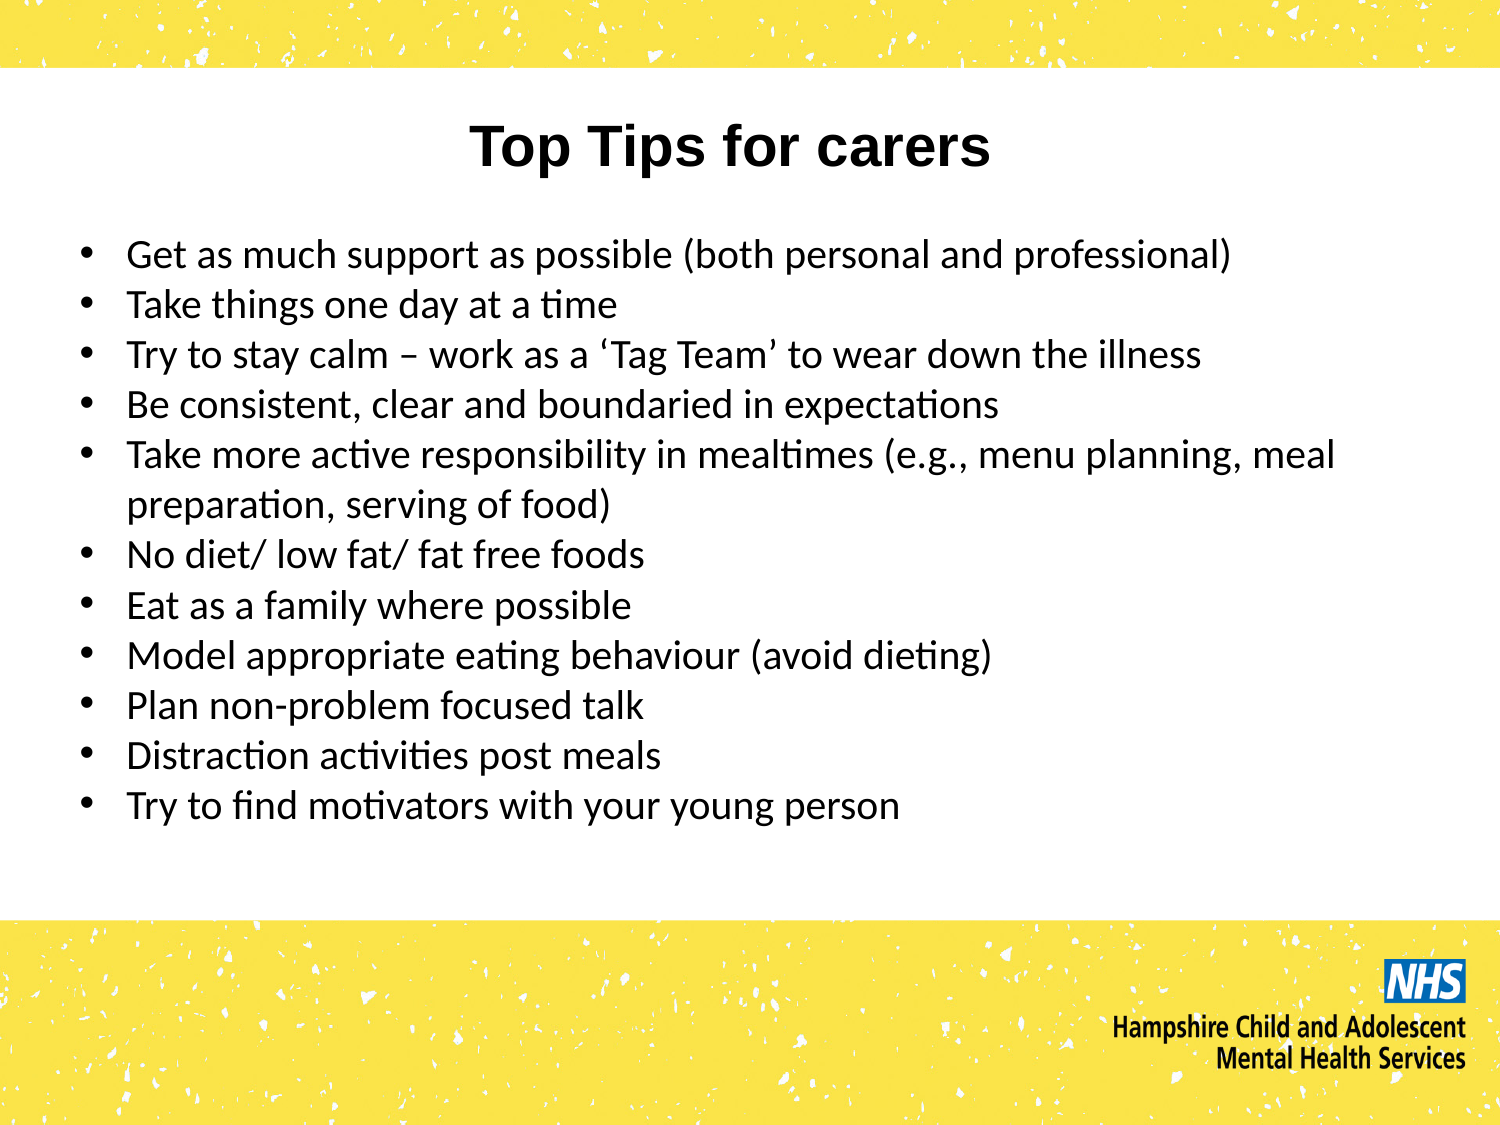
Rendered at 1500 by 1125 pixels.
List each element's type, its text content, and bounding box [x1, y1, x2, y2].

picture [0, 0, 1500, 67]
picture [0, 921, 1500, 1125]
text_box Top Tips for carers [218, 101, 1260, 186]
text_box Get as much support as possible (both personal and professional) Take things one day at a time Try to stay calm – work as a ‘Tag Team’ to wear down the illness Be consistent, clear and boundaried in expectations Take more active responsibility in mealtimes (e.g., menu planning, meal preparation, serving of food) No diet/ low fat/ fat free foods Eat as a family where possible Model appropriate eating behaviour (avoid dieting) Plan non-problem focused talk Distraction activities post meals Try to find motivators with your young person [64, 219, 1477, 880]
